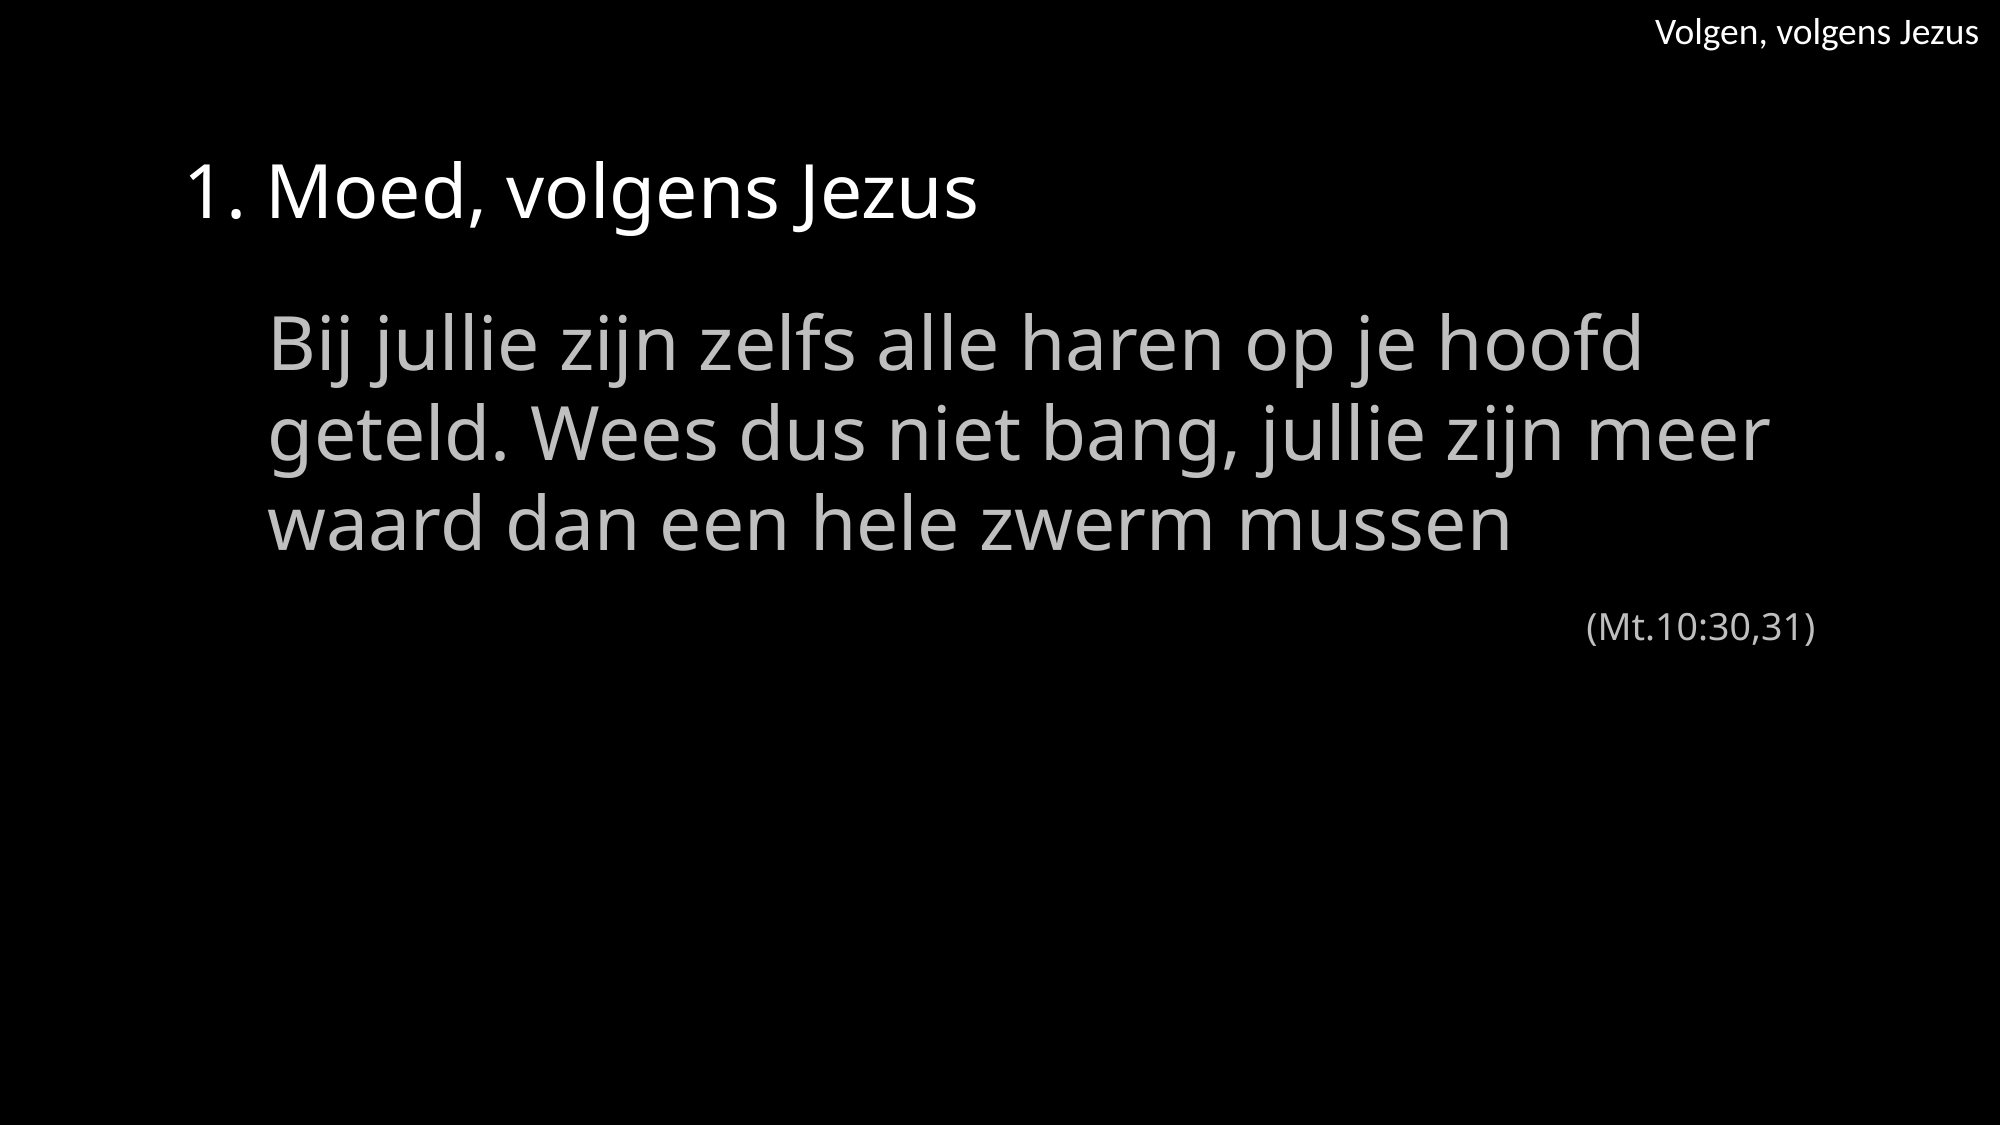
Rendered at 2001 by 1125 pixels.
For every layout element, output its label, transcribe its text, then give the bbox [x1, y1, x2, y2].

text_box Volgen, volgens Jezus [1640, 0, 2000, 60]
text_box Bij jullie zijn zelfs alle haren op je hoofd geteld. Wees dus niet bang, jullie zijn meer waard dan een hele zwerm mussen .(Mt.10:30,31) [253, 288, 1831, 663]
text_box 1. Moed, volgens Jezus [168, 136, 1831, 332]
